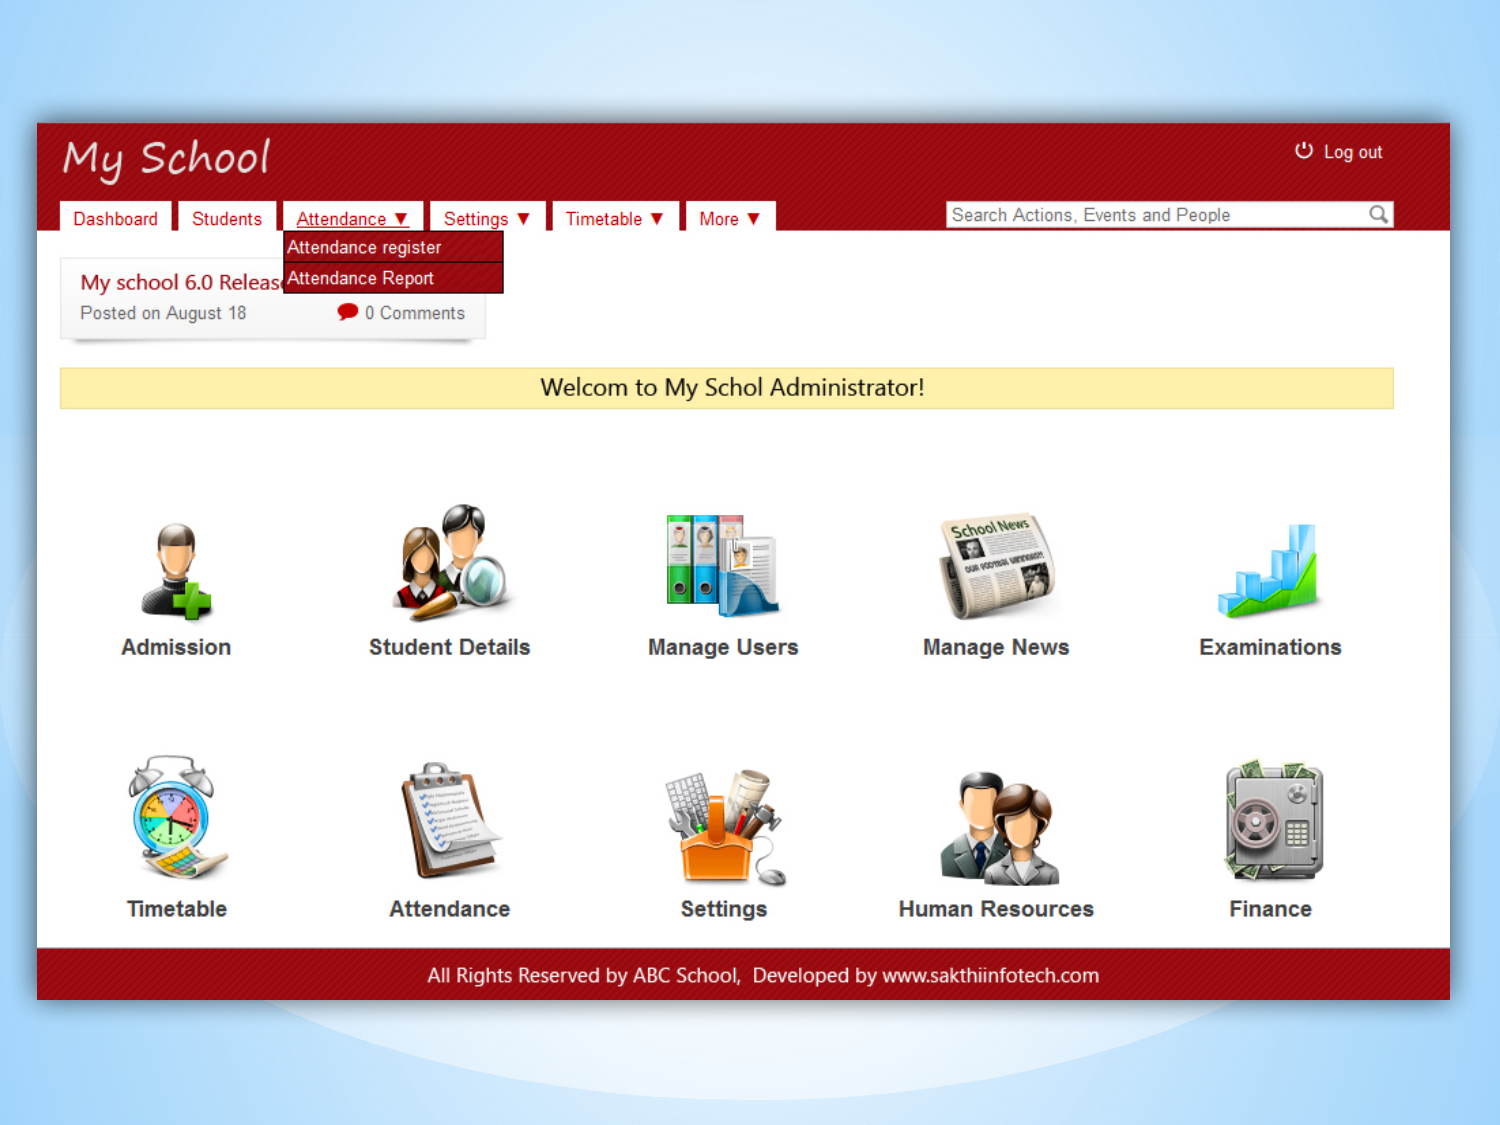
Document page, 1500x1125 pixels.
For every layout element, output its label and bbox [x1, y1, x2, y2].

picture [37, 122, 1451, 1001]
